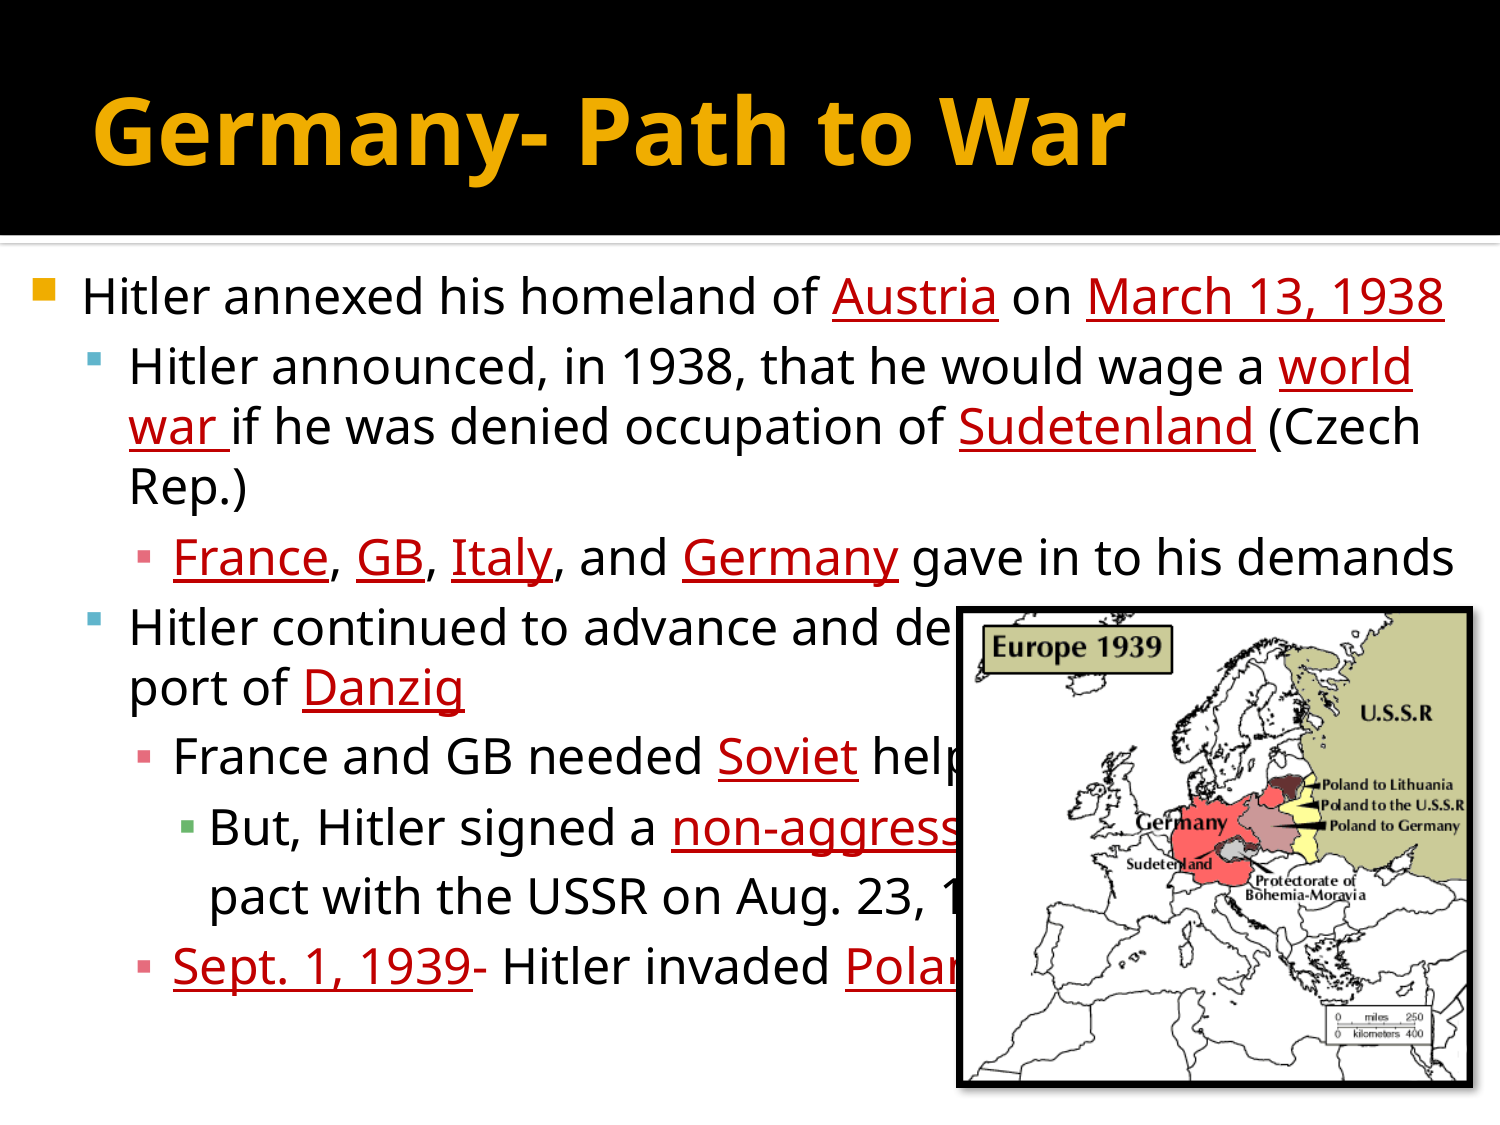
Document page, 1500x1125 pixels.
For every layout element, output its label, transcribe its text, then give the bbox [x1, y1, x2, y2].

list Hitler annexed his homeland of Austria on March 13, 1938 Hitler announced, in 1938, that he would wage a world war if he was denied occupation of Sudetenland (Czech Rep.) France, GB, Italy, and Germany gave in to his demands Hitler continued to advance and demanded the Polish port of Danzig France and GB needed Soviet help But, Hitler signed a non-aggression pact with the USSR on Aug. 23, 1939 Sept. 1, 1939- Hitler invaded Poland [0, 249, 1500, 1125]
picture [962, 612, 1468, 1082]
title Germany- Path to War [75, 25, 1425, 231]
